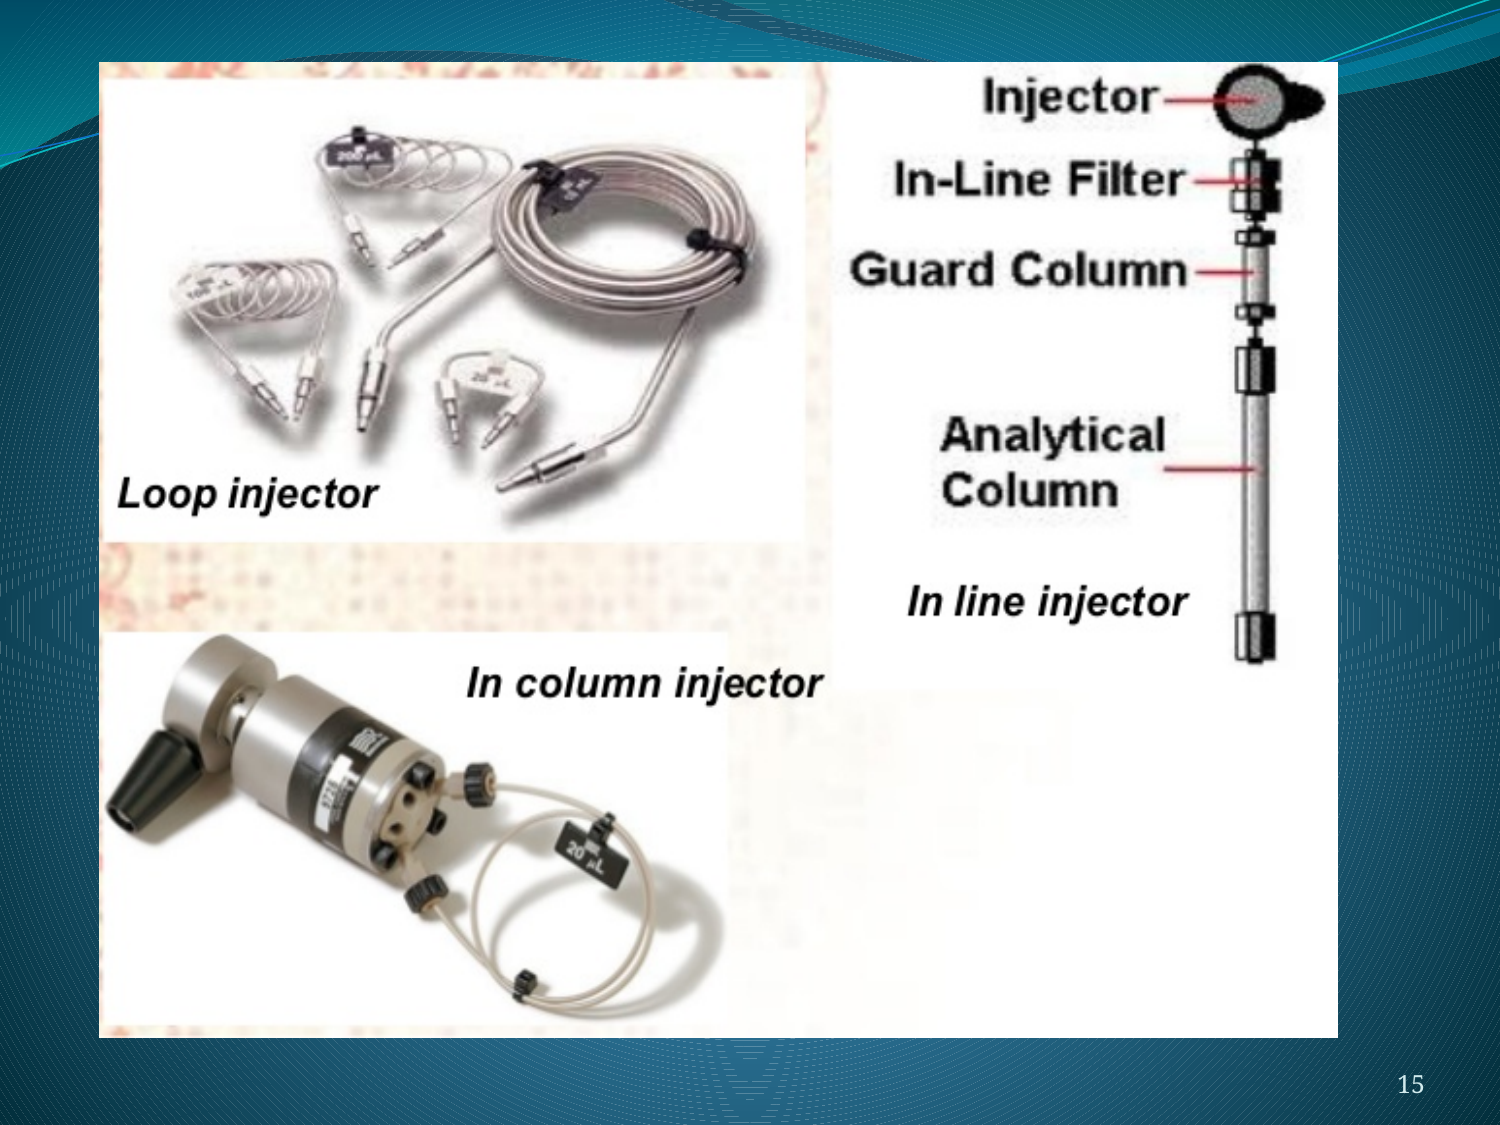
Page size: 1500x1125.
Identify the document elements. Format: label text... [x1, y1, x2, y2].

slide_number 15 [1299, 1042, 1425, 1103]
picture [99, 62, 1338, 1038]
